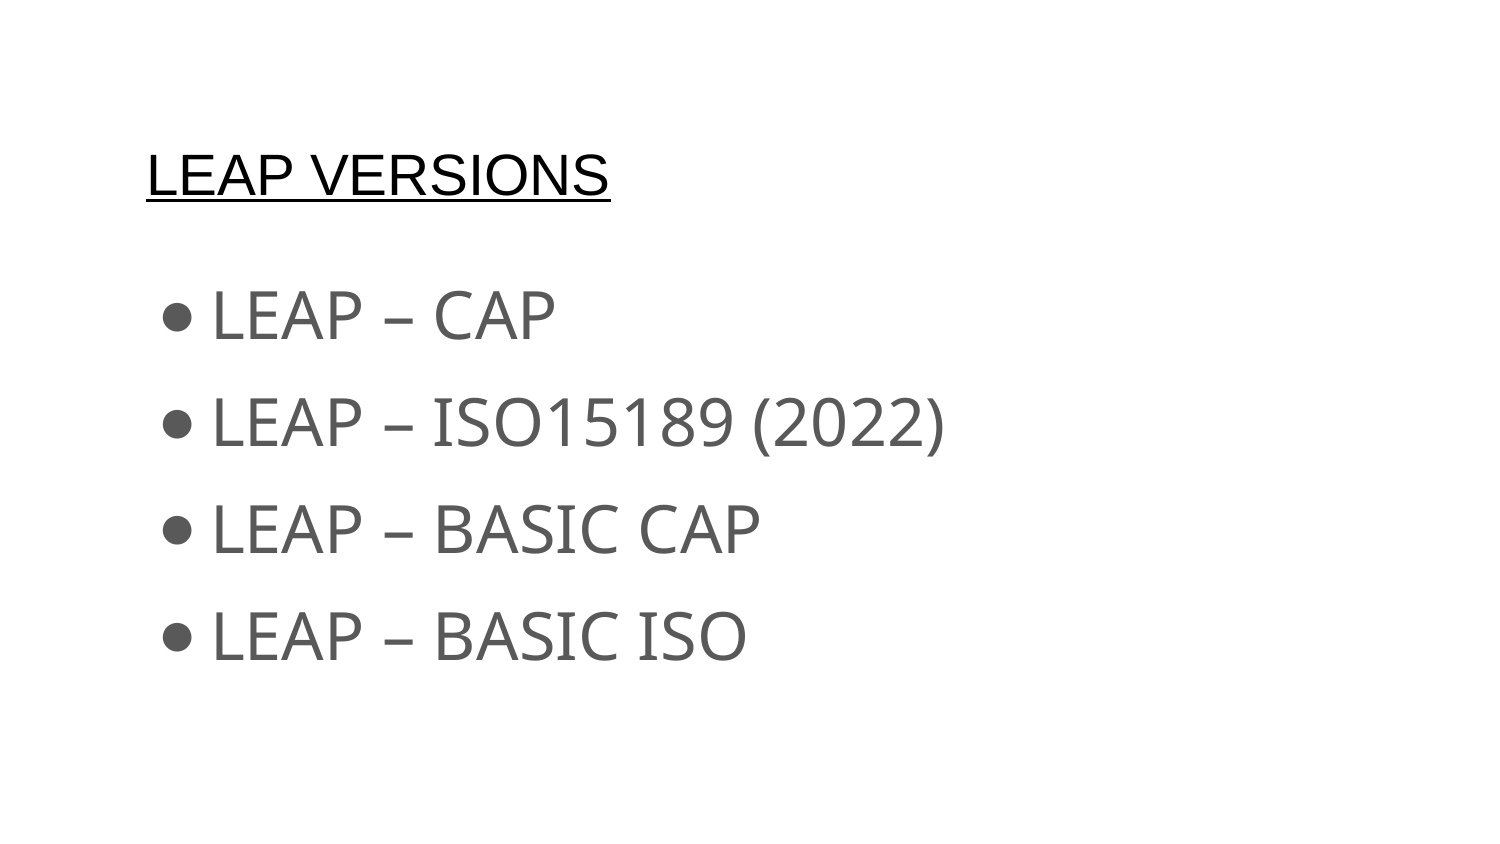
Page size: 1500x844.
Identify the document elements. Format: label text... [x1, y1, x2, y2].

title LEAP VERSIONS [135, 35, 1373, 214]
list LEAP – CAP LEAP – ISO15189 (2022) LEAP – BASIC CAP LEAP – BASIC ISO [135, 259, 1373, 723]
